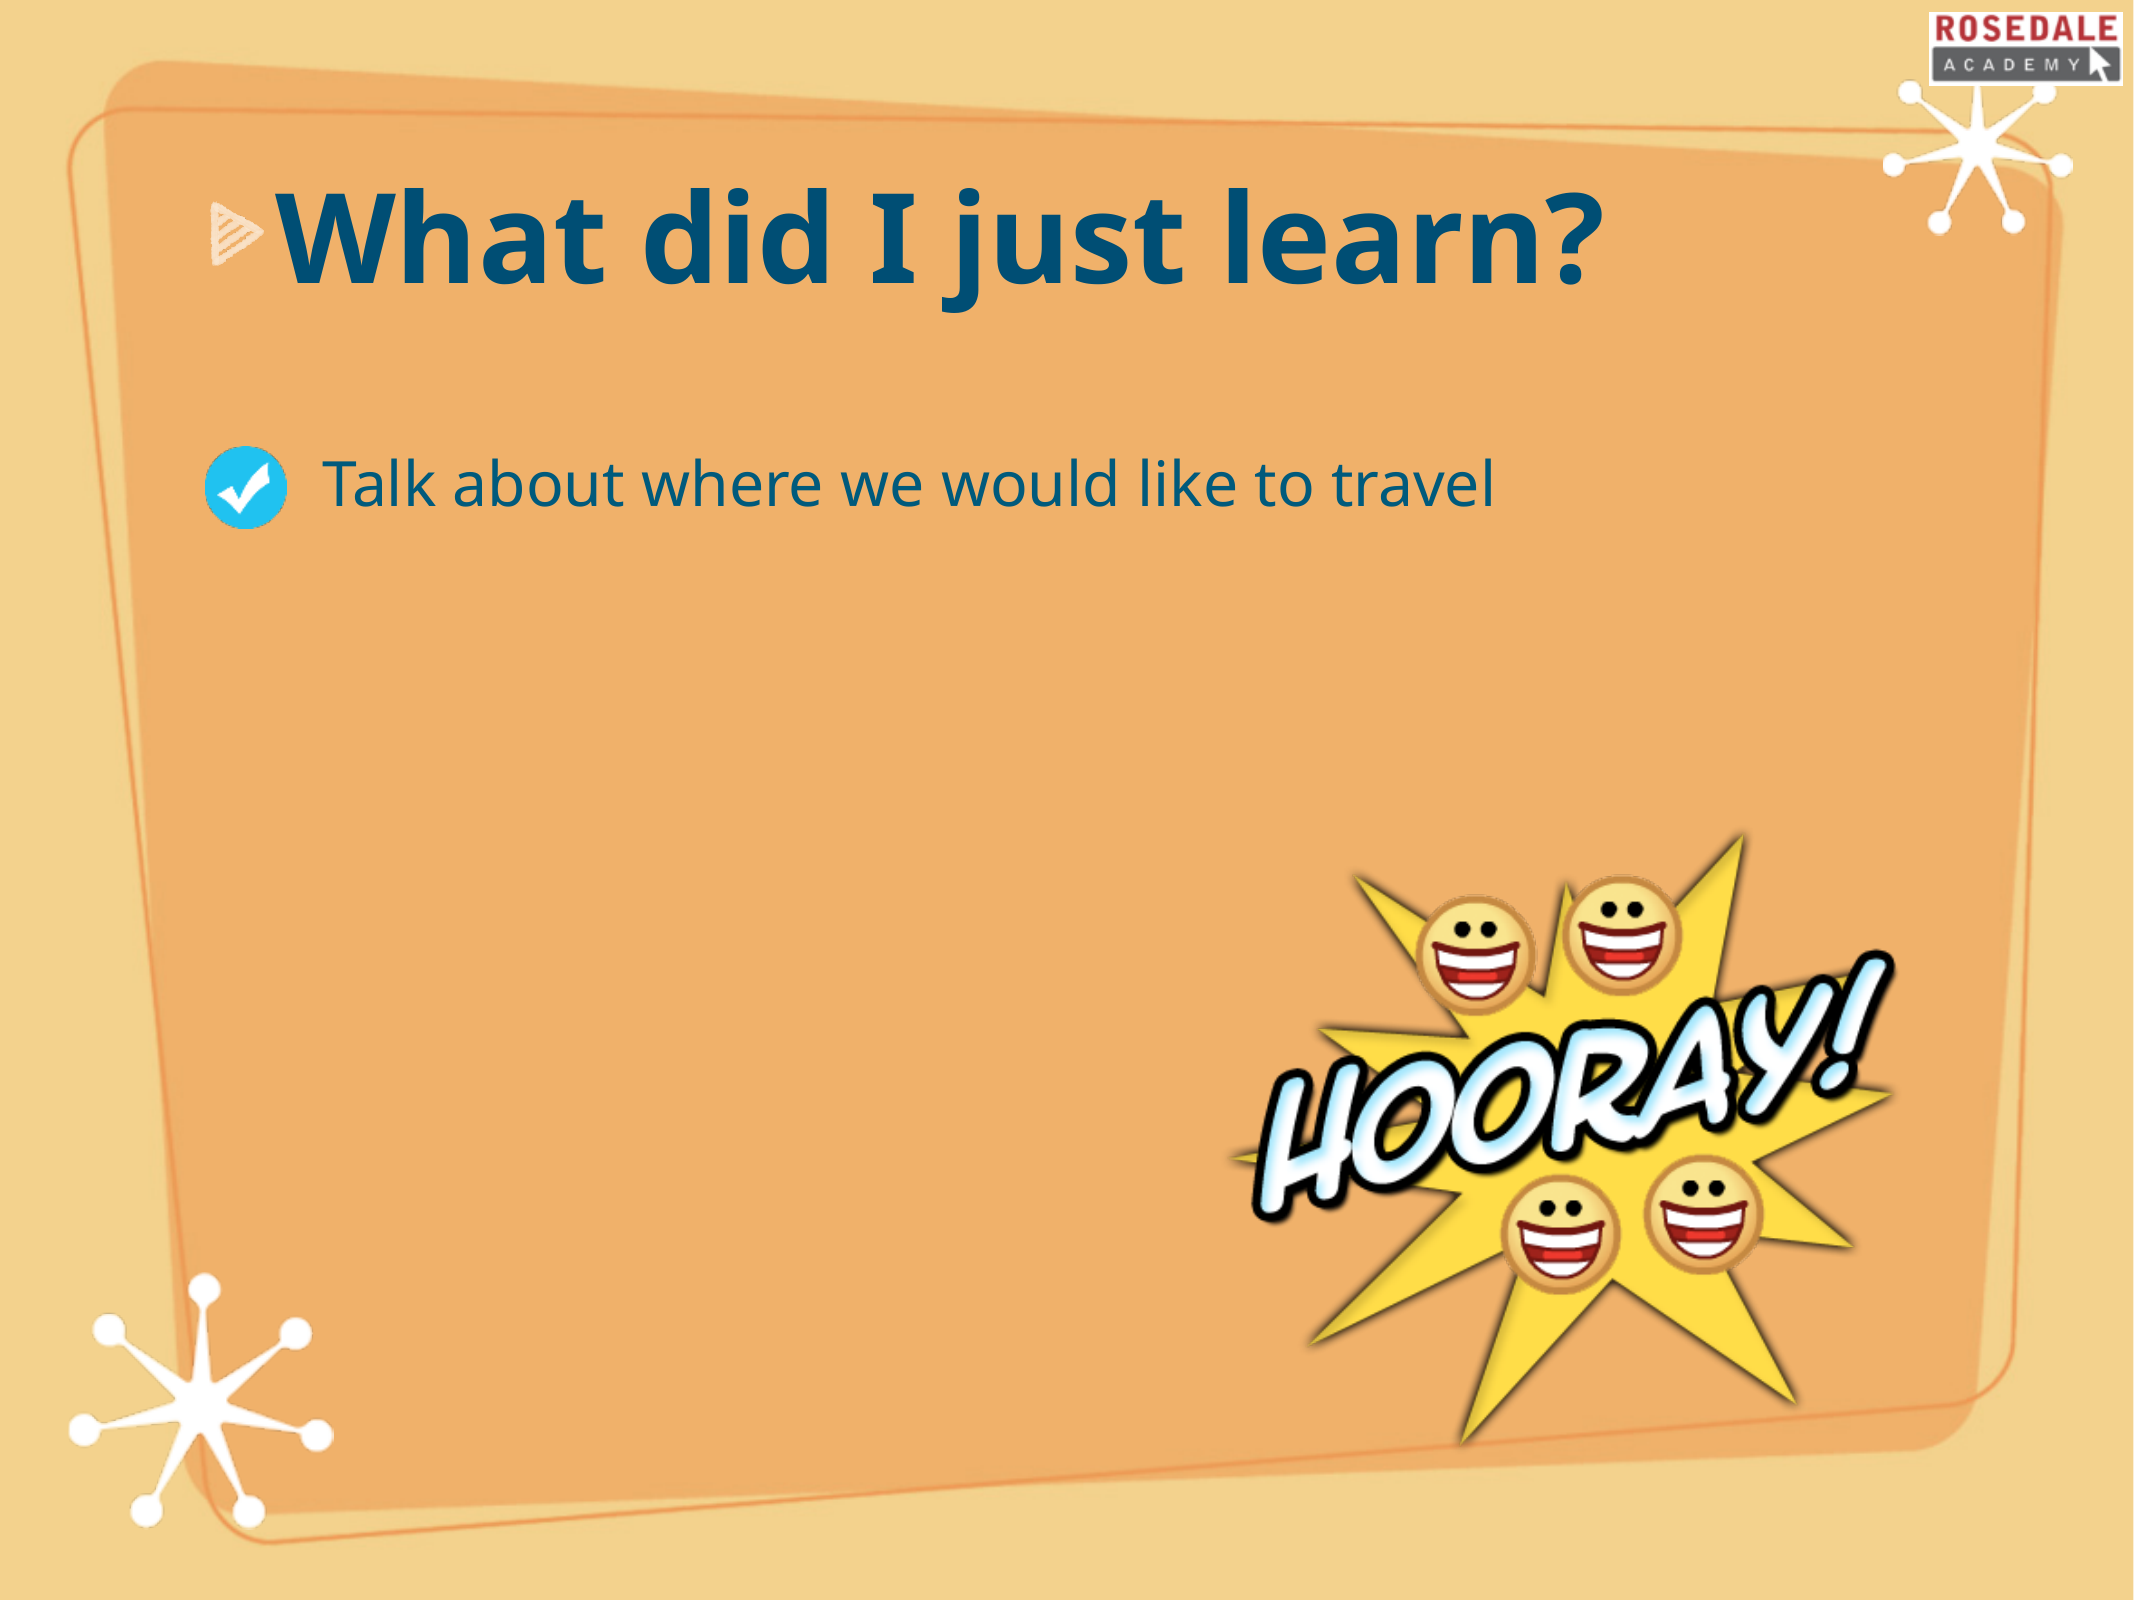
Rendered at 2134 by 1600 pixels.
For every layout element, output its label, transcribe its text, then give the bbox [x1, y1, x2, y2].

text_box Talk about where we would like to travel [286, 327, 1720, 1134]
picture [0, 0, 2134, 1600]
text_box What did I just learn? [208, 148, 2134, 318]
